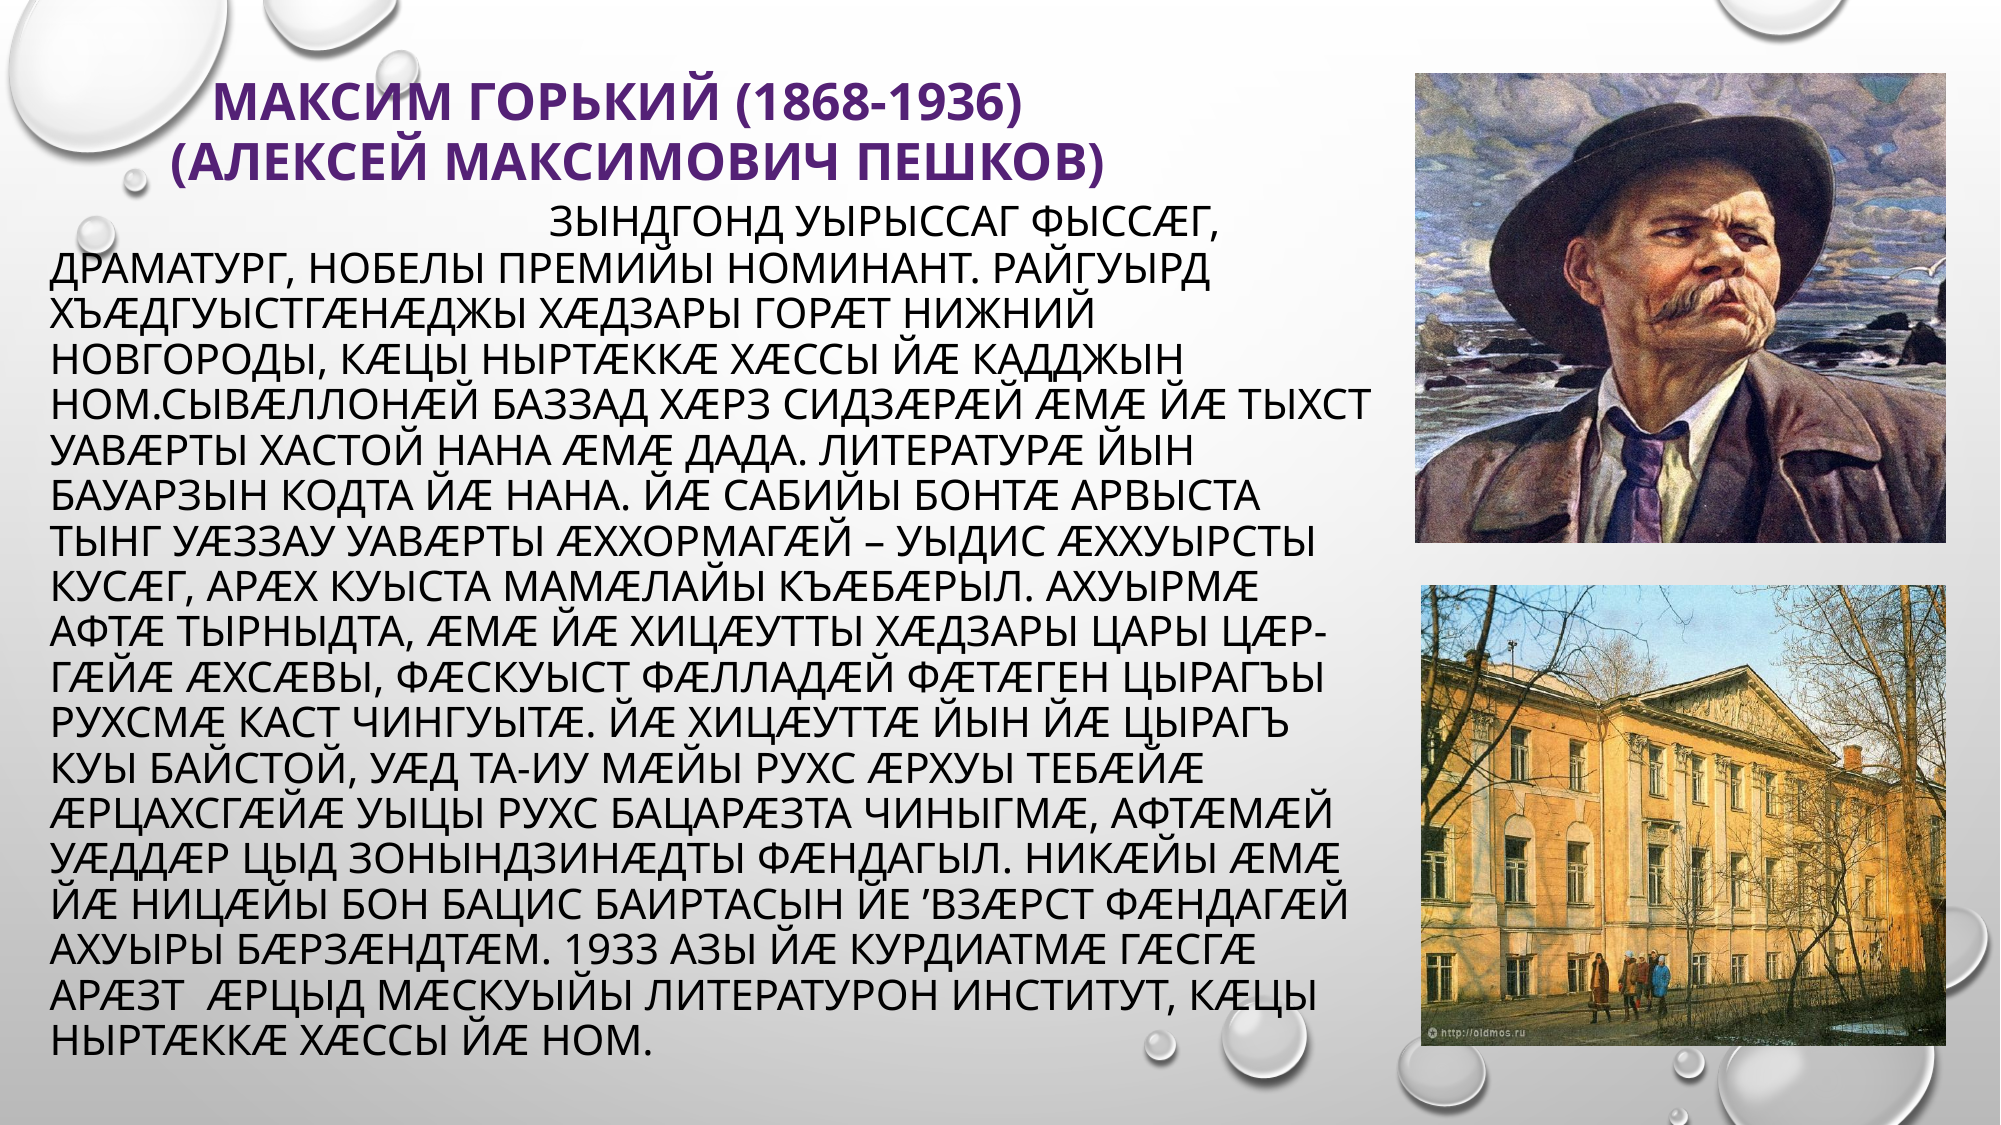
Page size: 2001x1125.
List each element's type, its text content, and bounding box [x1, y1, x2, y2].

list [1415, 73, 1946, 544]
picture [0, 0, 2000, 1125]
title Максим Горький (1868-1936) (Алексей Максимович Пешков) Зындгонд уырыссаг фыссӕг, драматург, Нобелы премийы номинант. Райгуырд хъӕдгуыстгӕнӕджы хӕдзары горӕт Нижний Новгороды, кӕцы ныртӕккӕ хӕссы йӕ кадджын ном.Сывӕллонӕй баззад хӕрз сидзӕрӕй ӕмӕ йӕ тыхст уавӕрты хастой нана ӕмӕ дада. Литературӕ йын бауарзын кодта йӕ нана. Йӕ сабийы бонтӕ арвыста тынг уӕззау уавӕрты ӕххормагӕй – уыдис ӕххуырсты кусӕг, арӕх куыста мамӕлайы къӕбӕрыл. Ахуырмӕ афтӕ тырныдта, ӕмӕ йӕ хицӕутты хӕдзары цары цӕр-гӕйӕ ӕхсӕвы, фӕскуыст фӕлладӕй фӕтӕген цырагъы рухсмӕ каст чингуытӕ. Йӕ хицӕуттӕ йын йӕ цырагъ куы байстой, уӕд та-иу мӕйы рухс ӕрхуы тебӕйӕ ӕрцахсгӕйӕ уыцы рухс бацарӕзта чиныгмӕ, афтӕмӕй уӕддӕр цыд зонындзинӕдты фӕндагыл. Никӕйы ӕмӕ йӕ ницӕйы бон бацис баиртасын йе ʼвзӕрст фӕндагӕй ахуыры бӕрзӕндтӕм. 1933 азы йӕ курдиатмӕ гӕсгӕ арӕзт ӕрцыд Мӕскуыйы литературон институт, кӕцы ныртӕккӕ хӕссы йӕ ном. [34, 48, 1388, 1078]
